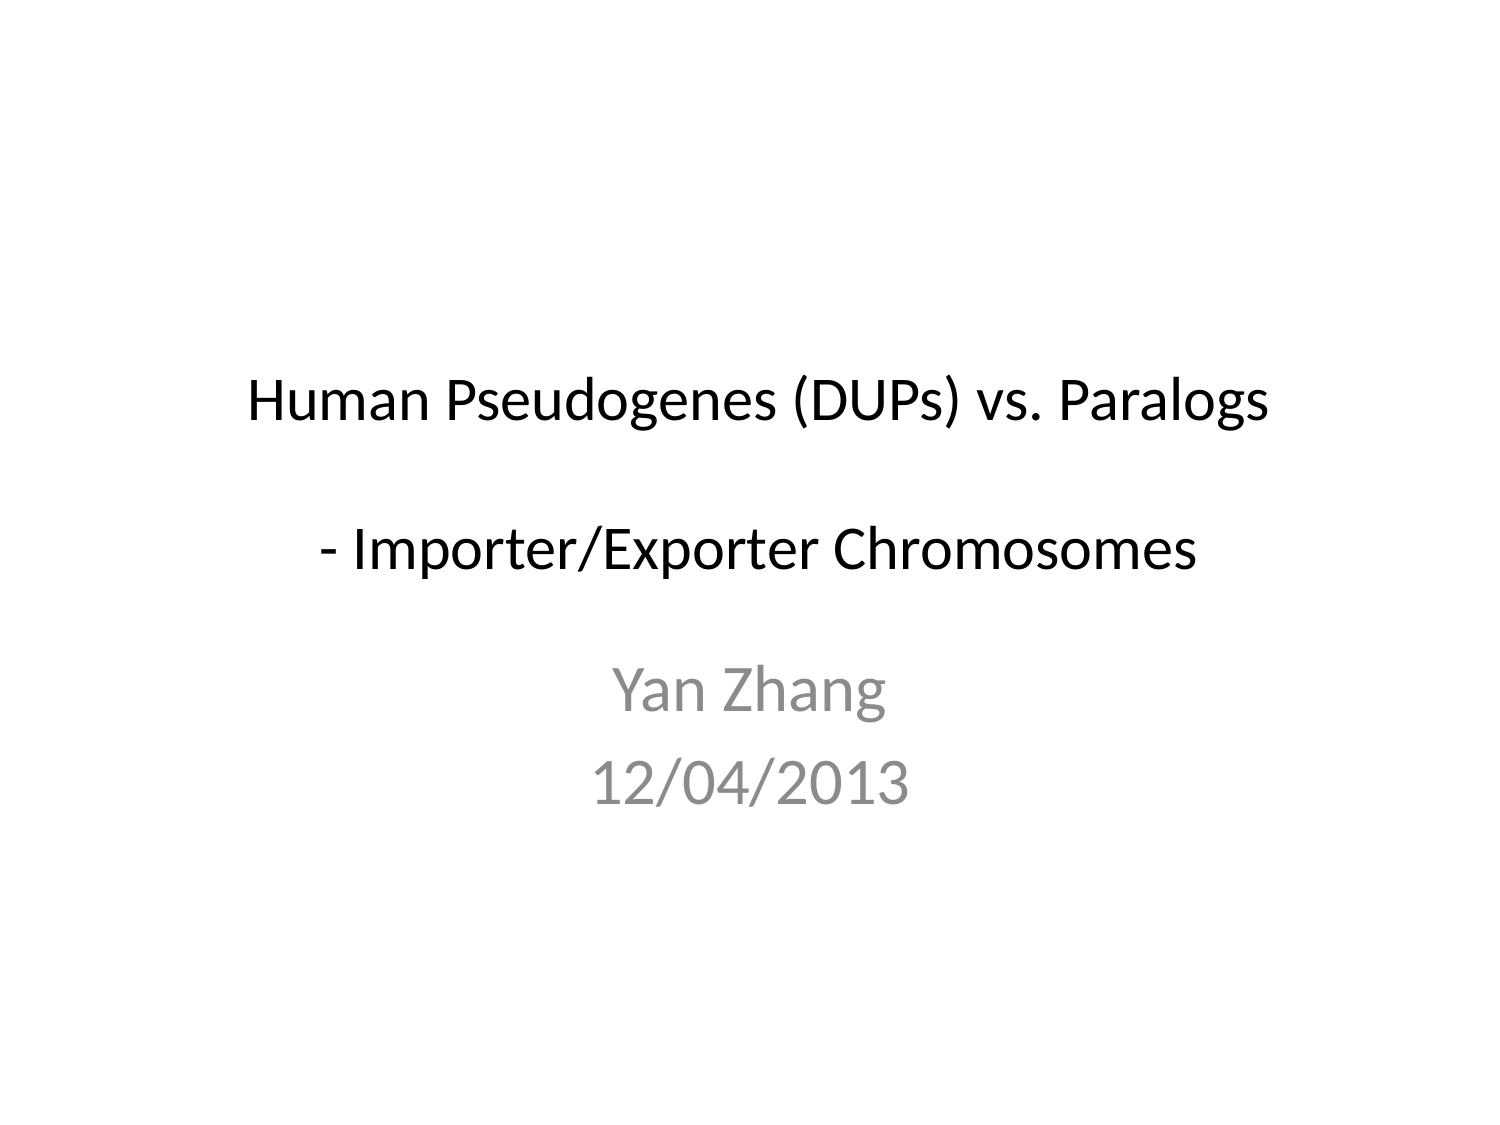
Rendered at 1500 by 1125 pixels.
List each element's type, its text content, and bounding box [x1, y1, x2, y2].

subtitle Yan Zhang 12/04/2013 [225, 637, 1275, 925]
title Human Pseudogenes (DUPs) vs. Paralogs - Importer/Exporter Chromosomes [0, 349, 1500, 591]
